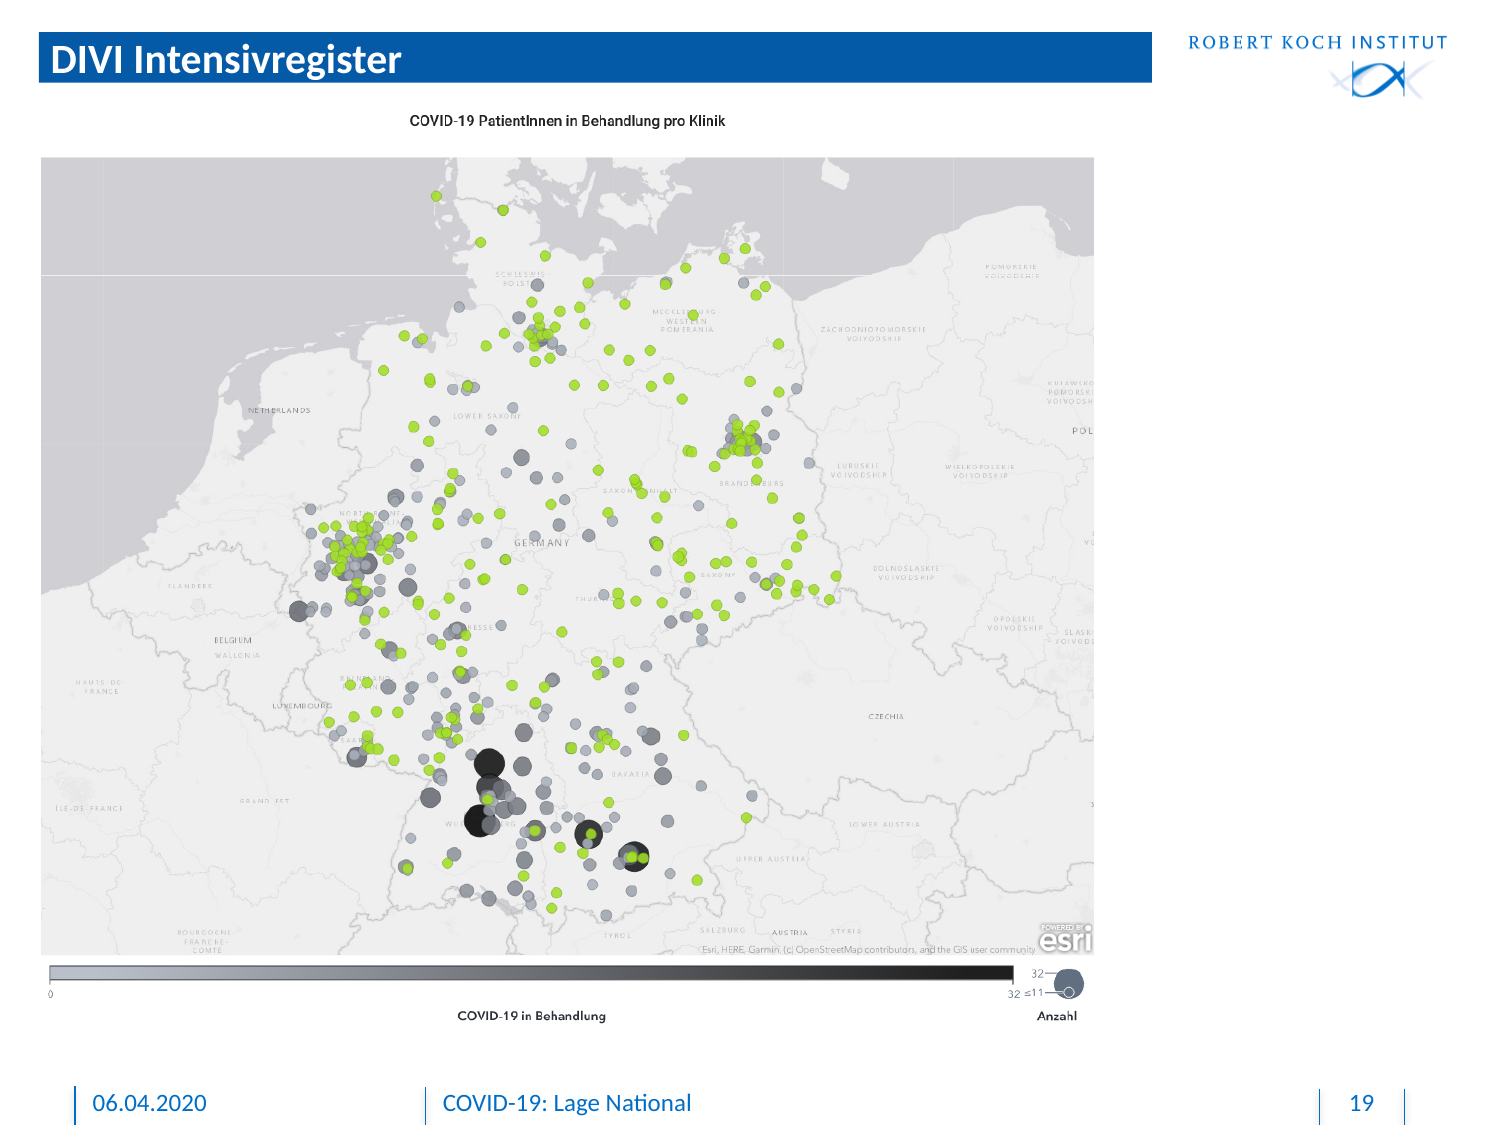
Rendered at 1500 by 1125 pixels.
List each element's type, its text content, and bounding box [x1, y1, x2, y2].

slide_number 19 [1321, 1086, 1403, 1119]
footer COVID-19: Lage National [442, 1086, 1293, 1119]
picture [1182, 29, 1454, 109]
picture [38, 98, 1104, 1030]
title DIVI Intensivregister [38, 32, 1152, 83]
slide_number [92, 1086, 398, 1119]
